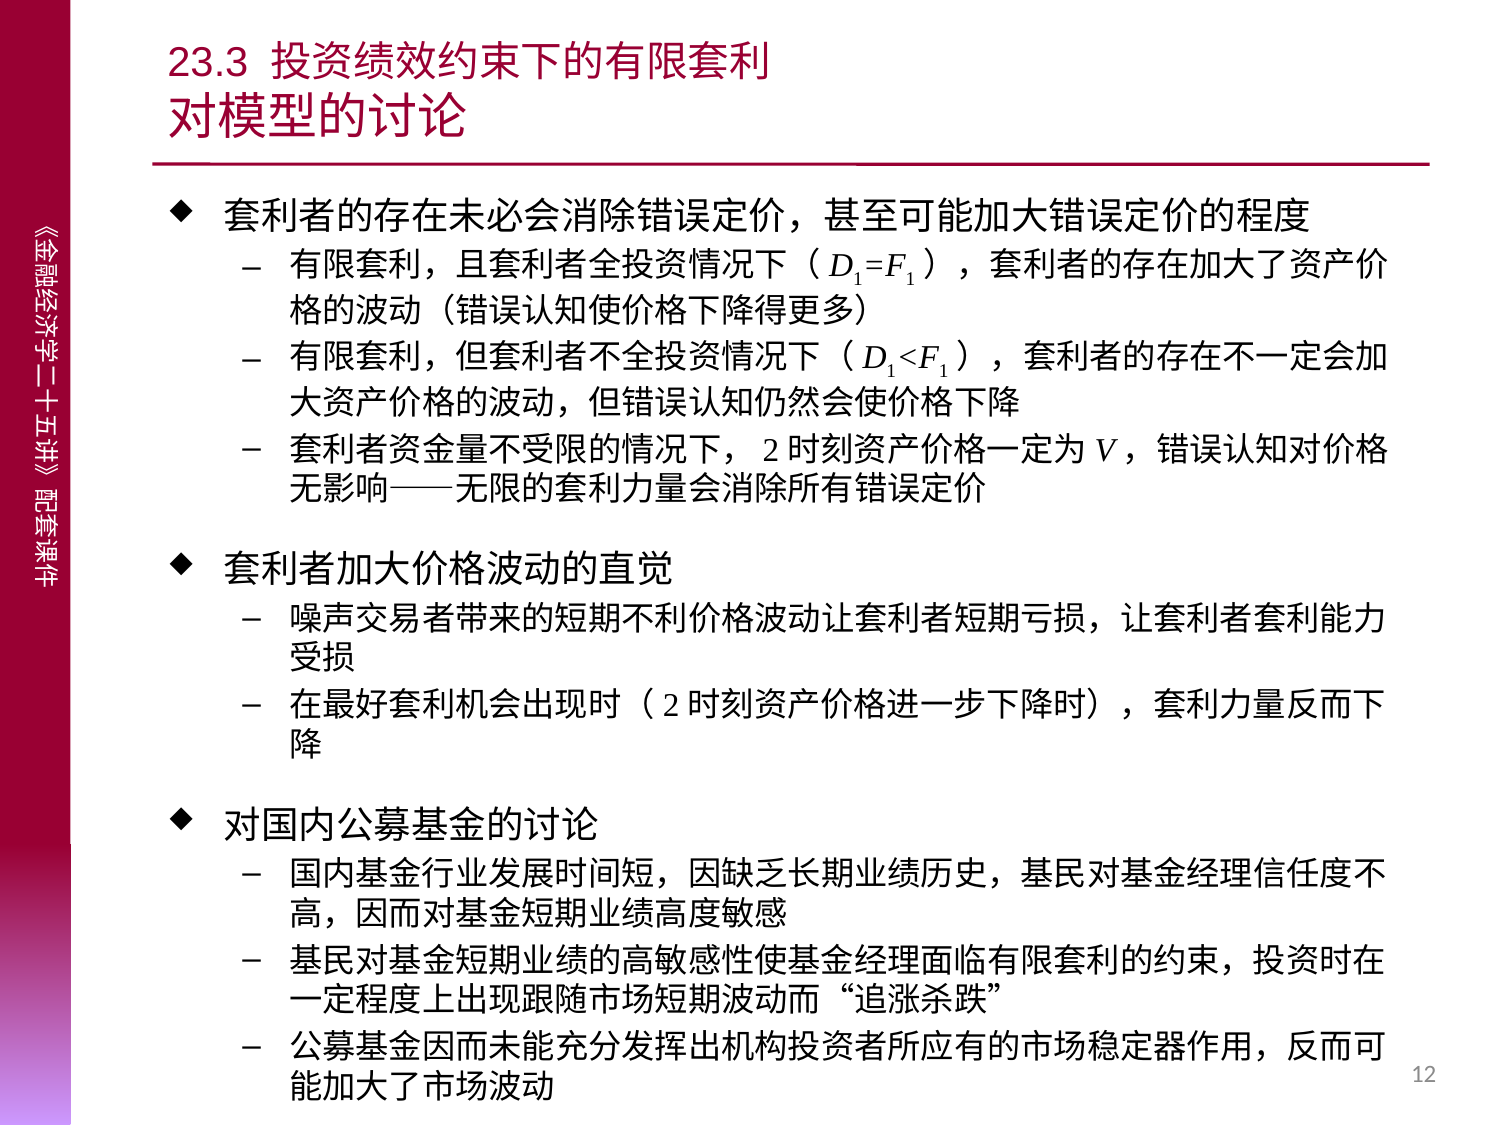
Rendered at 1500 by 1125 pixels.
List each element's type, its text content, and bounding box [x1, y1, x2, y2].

slide_number 12 [1101, 1042, 1452, 1103]
title 23.3 投资绩效约束下的有限套利 对模型的讨论 [152, 0, 1426, 153]
list 套利者的存在未必会消除错误定价，甚至可能加大错误定价的程度 有限套利，且套利者全投资情况下（D1=F1），套利者的存在加大了资产价格的波动（错误认知使价格下降得更多） 有限套利，但套利者不全投资情况下（D1<F1），套利者的存在不一定会加大资产价格的波动，但错误认知仍然会使价格下降 套利者资金量不受限的情况下，2时刻资产价格一定为V，错误认知对价格无影响——无限的套利力量会消除所有错误定价 套利者加大价格波动的直觉 噪声交易者带来的短期不利价格波动让套利者短期亏损，让套利者套利能力受损 在最好套利机会出现时（2时刻资产价格进一步下降时），套利力量反而下降 对国内公募基金的讨论 国内基金行业发展时间短，因缺乏长期业绩历史，基民对基金经理信任度不高，因而对基金短期业绩高度敏感 基民对基金短期业绩的高敏感性使基金经理面临有限套利的约束，投资时在一定程度上出现跟随市场短期波动而“追涨杀跌” 公募基金因而未能充分发挥出机构投资者所应有的市场稳定器作用，反而可能加大了市场波动 [152, 184, 1430, 959]
